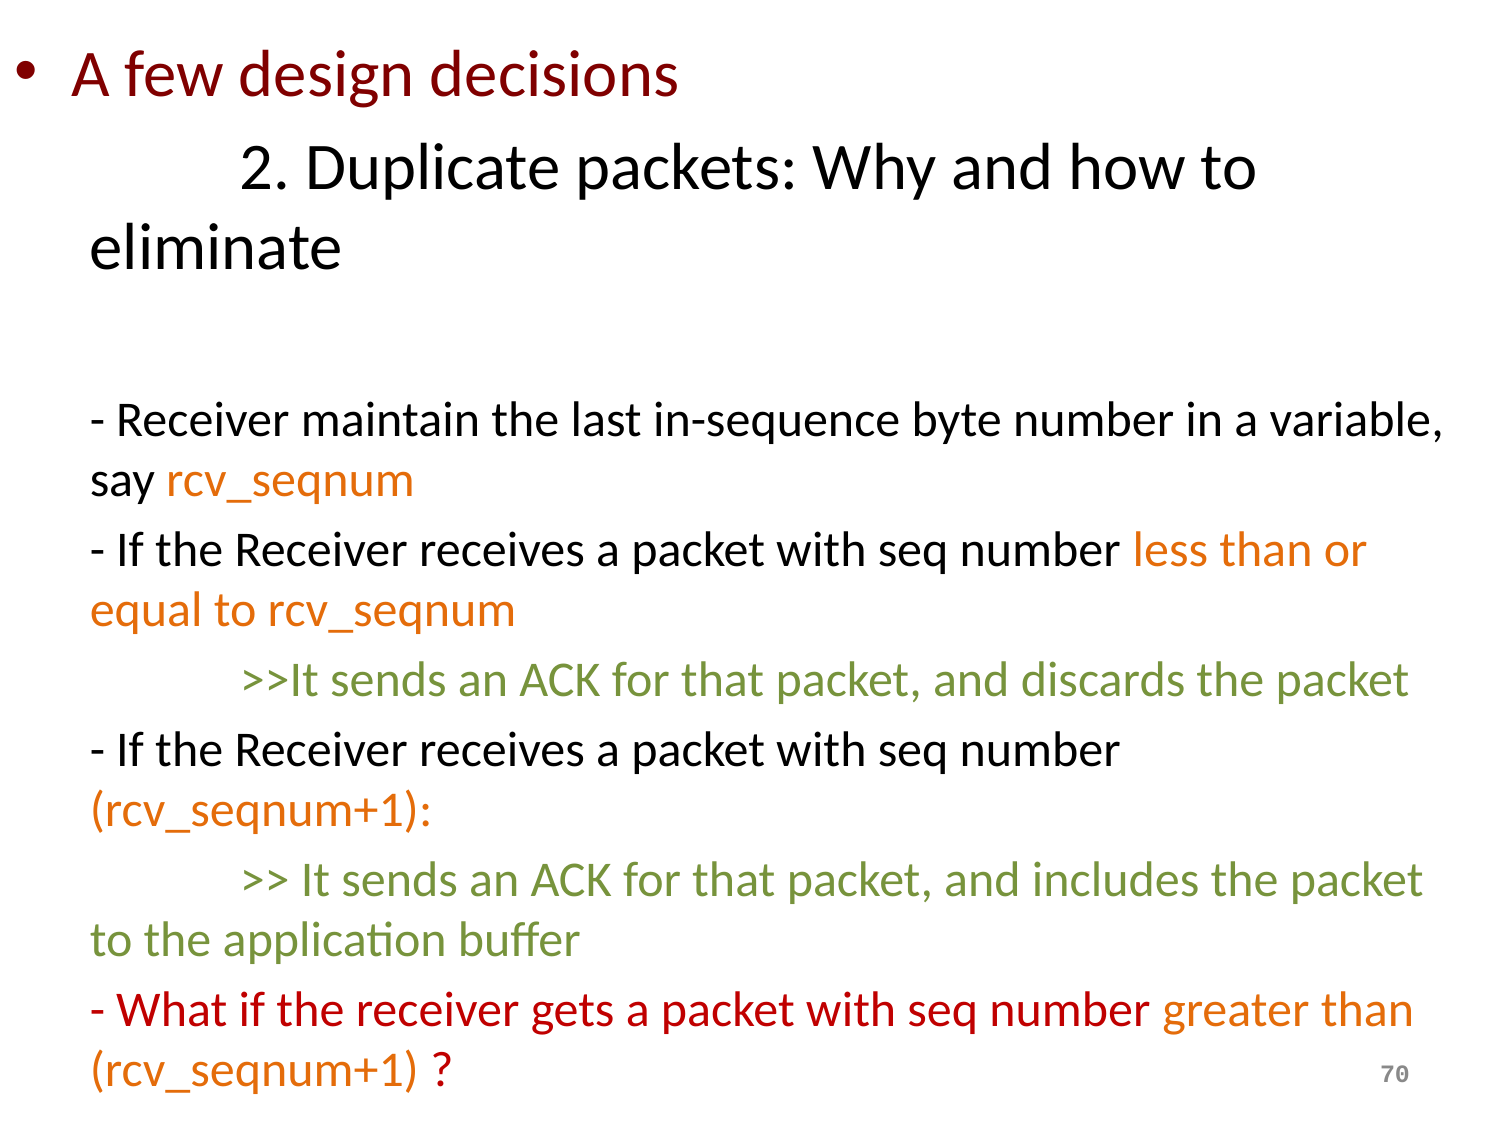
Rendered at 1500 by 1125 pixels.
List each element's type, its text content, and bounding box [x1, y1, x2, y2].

text_box A few design decisions 2. Duplicate packets: Why and how to eliminate - Receiver maintain the last in-sequence byte number in a variable, say rcv_seqnum - If the Receiver receives a packet with seq number less than or equal to rcv_seqnum >>It sends an ACK for that packet, and discards the packet - If the Receiver receives a packet with seq number (rcv_seqnum+1): >> It sends an ACK for that packet, and includes the packet to the application buffer - What if the receiver gets a packet with seq number greater than (rcv_seqnum+1) ? [0, 22, 1481, 885]
slide_number 70 [1074, 1042, 1425, 1103]
